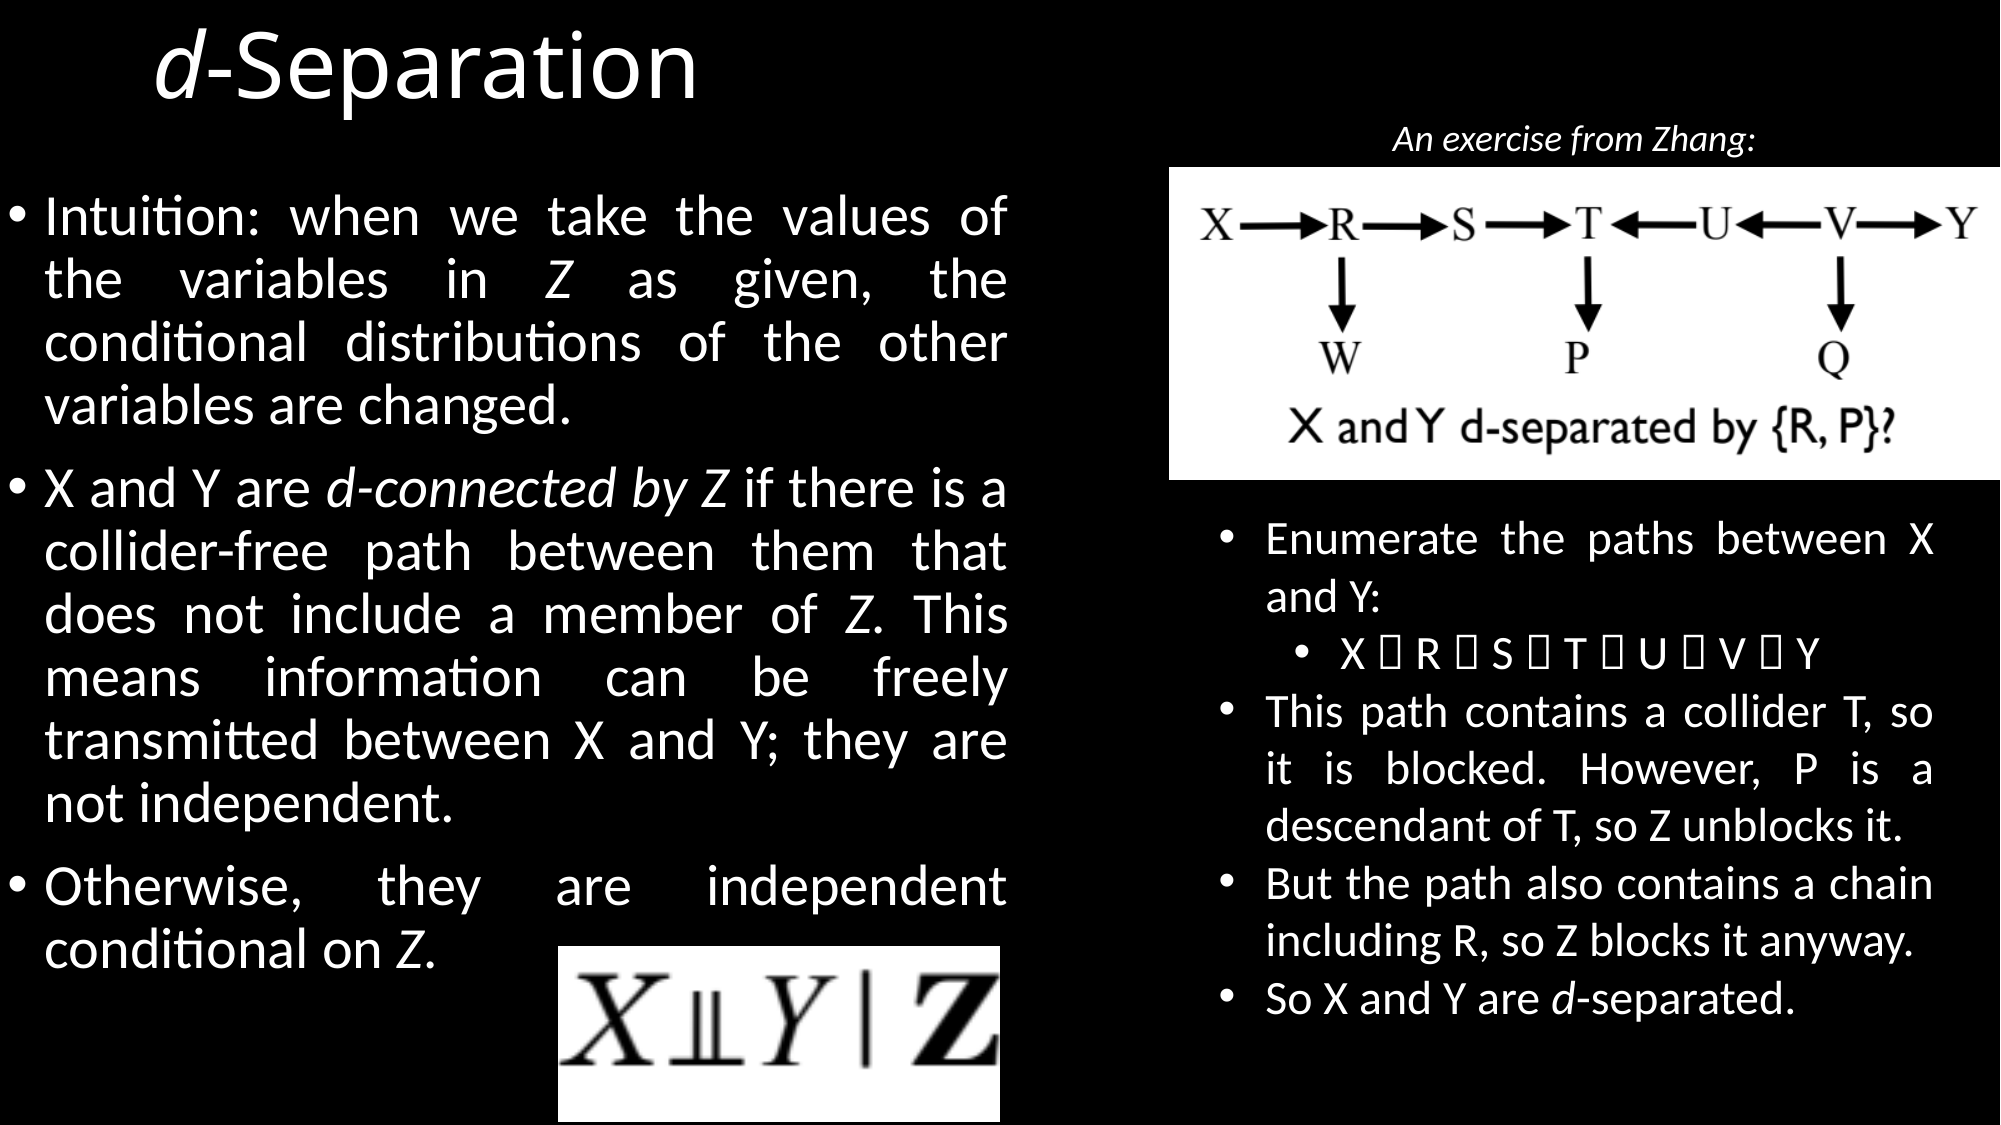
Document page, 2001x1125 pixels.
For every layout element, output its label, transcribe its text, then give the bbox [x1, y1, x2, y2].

text_box Enumerate the paths between X and Y: X  R  S  T  U  V  Y This path contains a collider T, so it is blocked. However, P is a descendant of T, so Z unblocks it. But the path also contains a chain including R, so Z blocks it anyway. So X and Y are d-separated. [1203, 499, 1950, 1077]
text_box An exercise from Zhang: [1287, 106, 1863, 167]
list Intuition: when we take the values of the variables in Z as given, the conditional distributions of the other variables are changed. X and Y are d-connected by Z if there is a collider-free path between them that does not include a member of Z. This means information can be freely transmitted between X and Y; they are not independent. Otherwise, they are independent conditional on Z. [0, 178, 1024, 1125]
picture [1169, 167, 2000, 480]
picture [558, 946, 1001, 1123]
title d-Separation [137, 0, 1863, 178]
